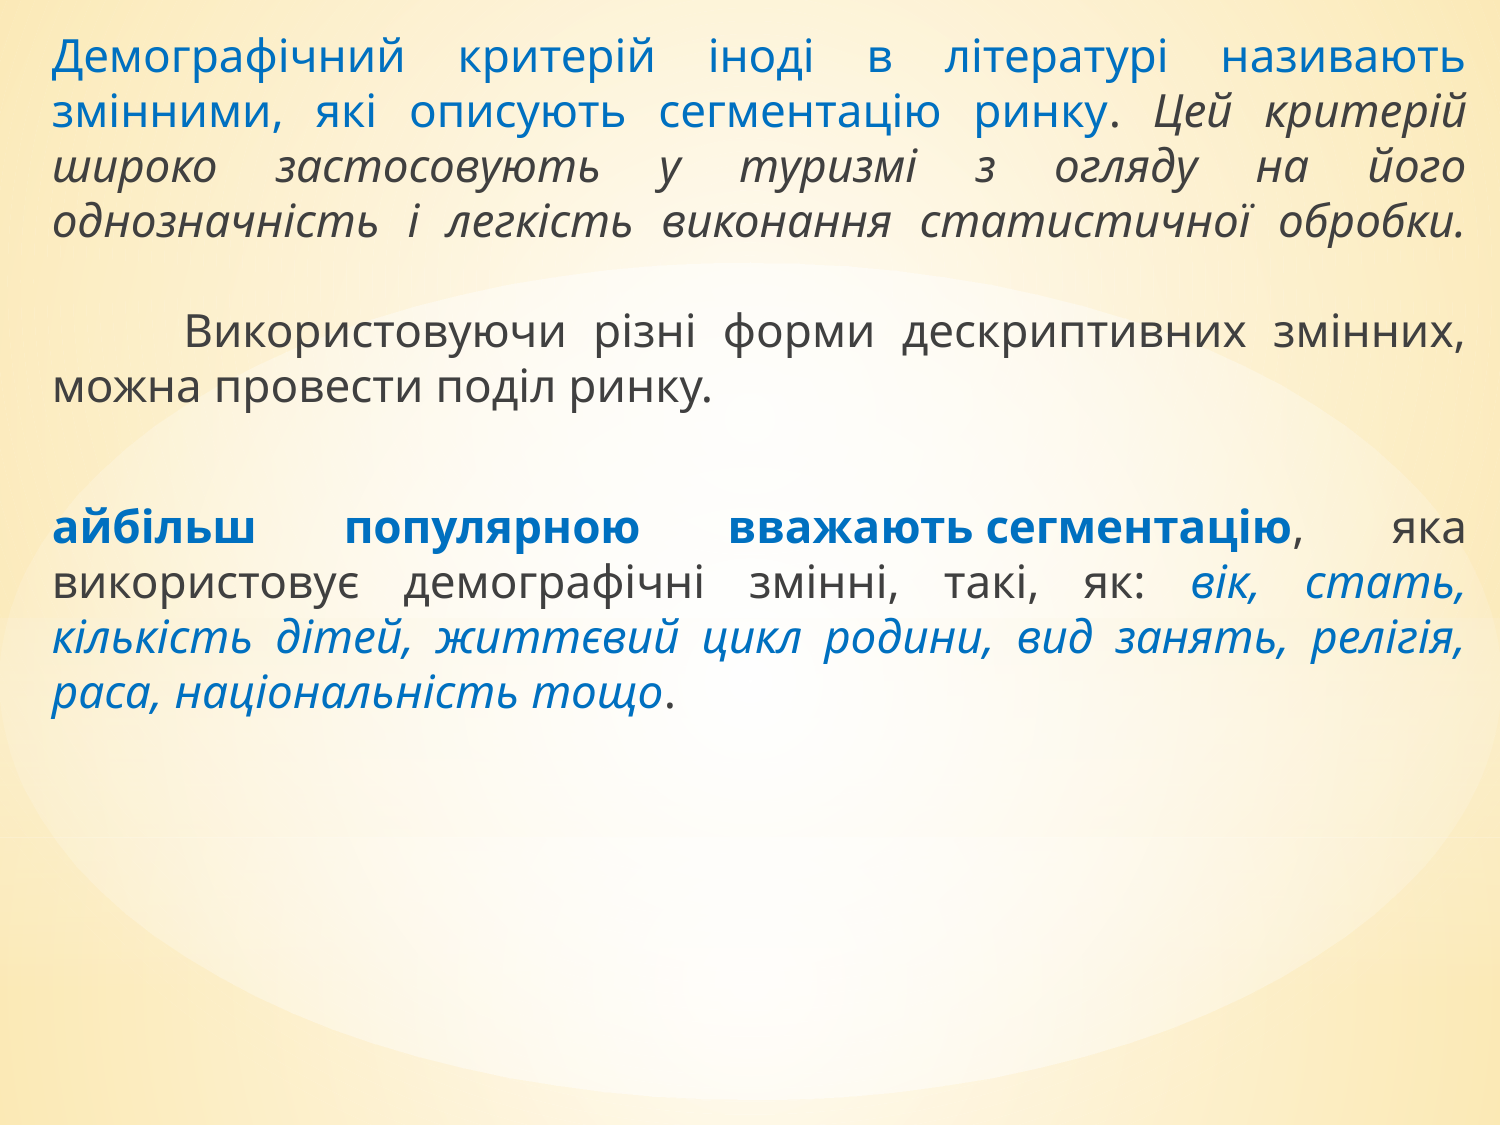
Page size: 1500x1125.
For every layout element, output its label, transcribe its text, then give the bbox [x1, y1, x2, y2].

list Демографічний критерій іноді в літературі називають змінними, які описують сегментацію ринку. Цей критерій широко застосовують у туризмі з огляду на його однозначність і легкість виконання статистичної обробки. Використовуючи різні форми дескриптивних змінних, можна провести поділ ринку. айбільш популярною вважають сегментацію, яка використовує демографічні змінні, такі, як: вік, стать, кількість дітей, життєвий цикл родини, вид занять, релігія, раса, національність тощо. [29, 19, 1483, 1094]
